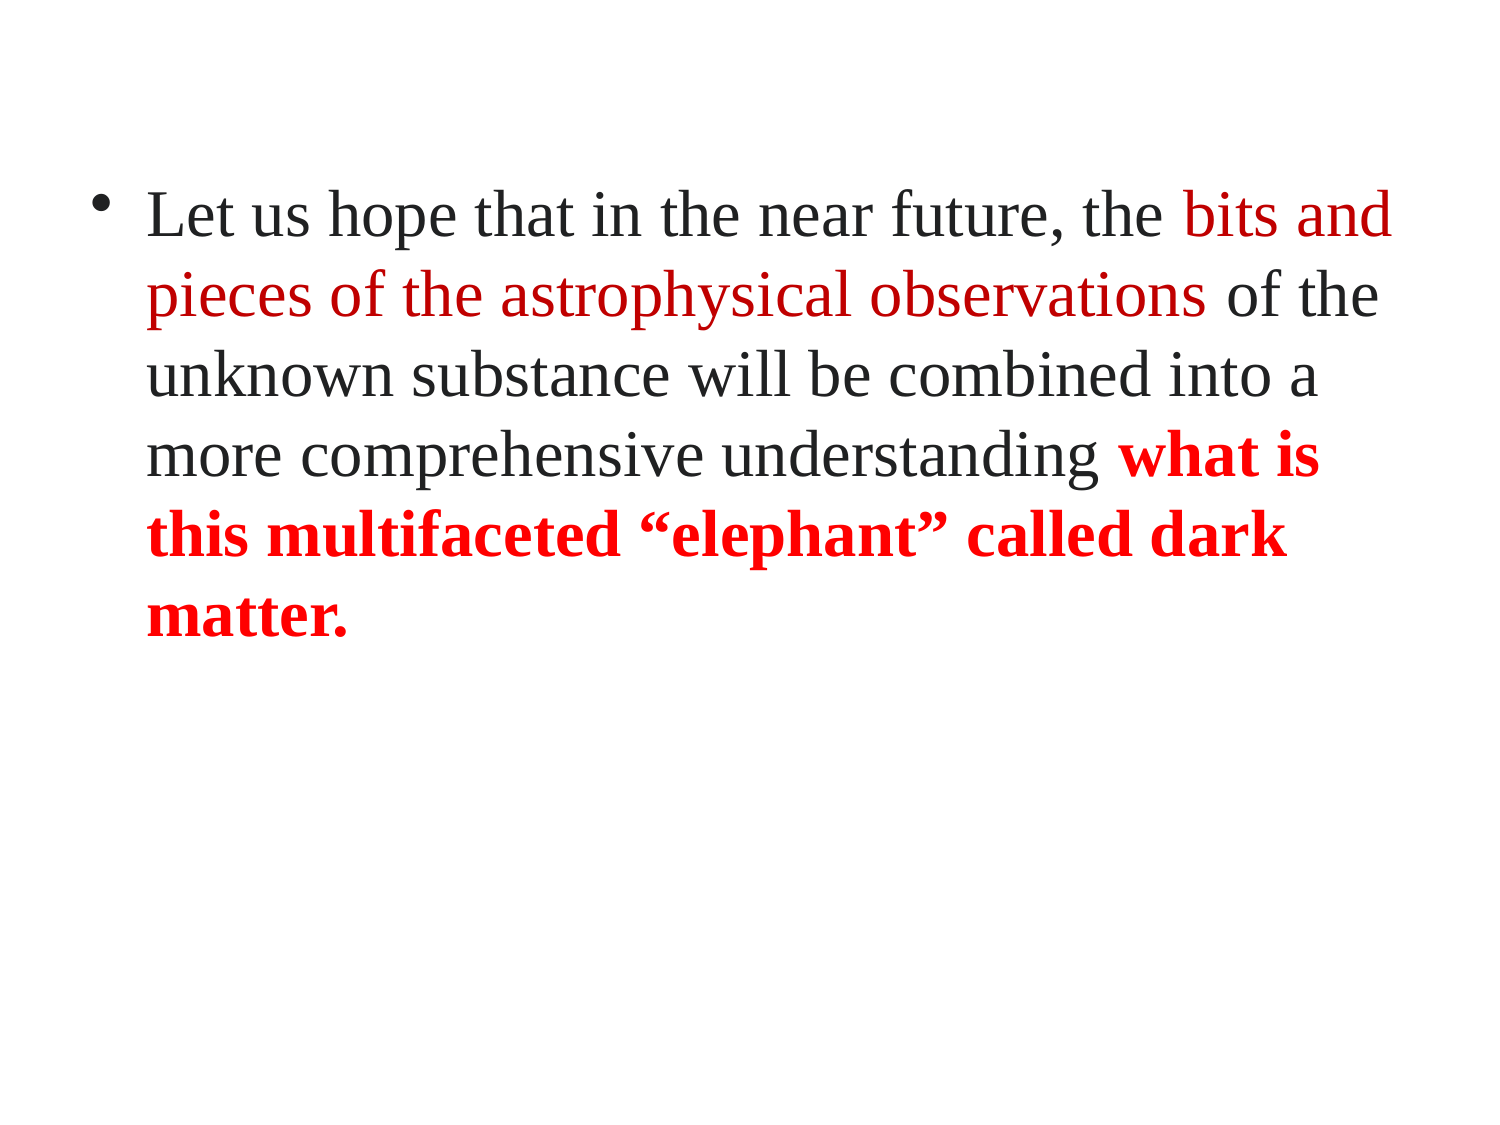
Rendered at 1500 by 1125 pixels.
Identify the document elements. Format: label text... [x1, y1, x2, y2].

list Let us hope that in the near future, the bits and pieces of the astrophysical observations of the unknown substance will be combined into a more comprehensive understanding what is this multifaceted “elephant” called dark matter. [75, 162, 1425, 1005]
